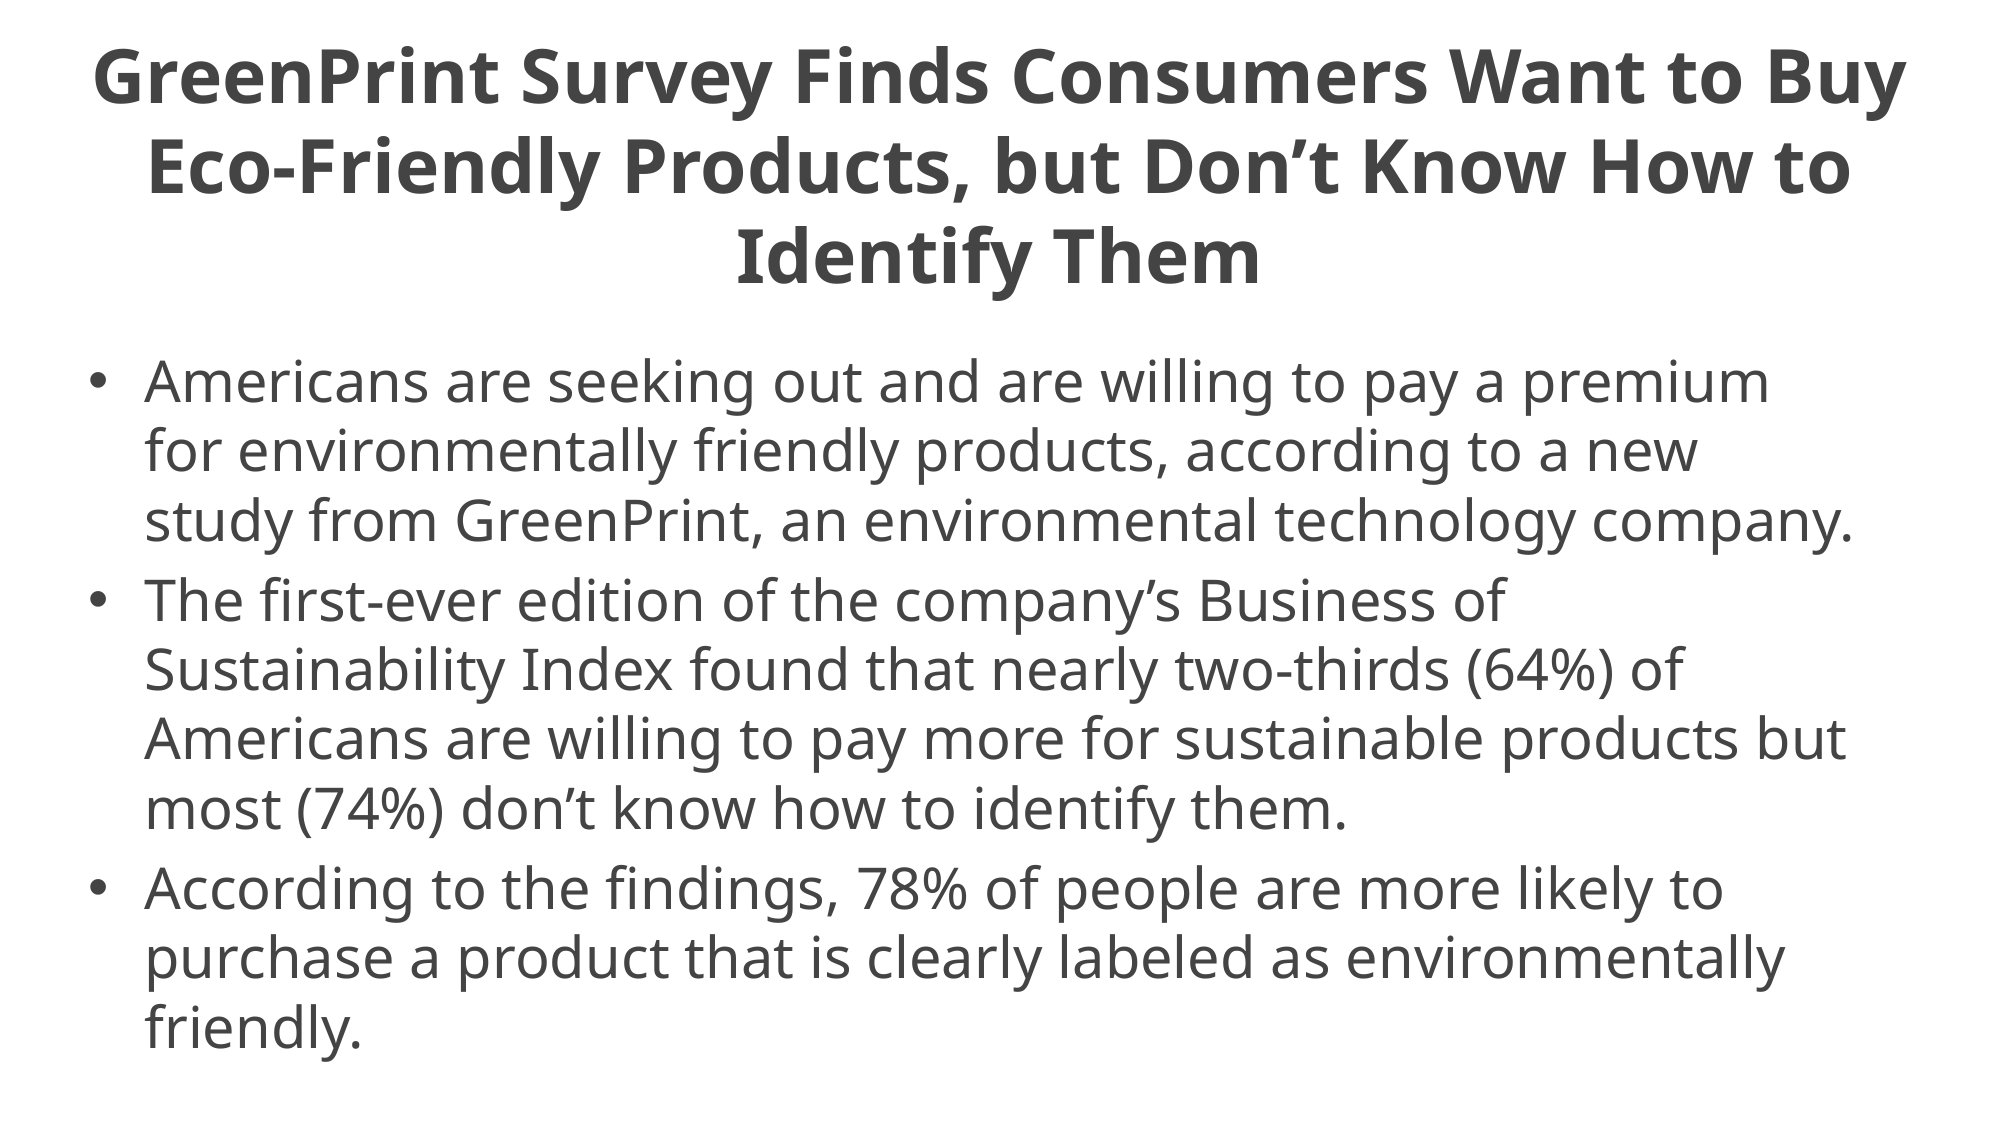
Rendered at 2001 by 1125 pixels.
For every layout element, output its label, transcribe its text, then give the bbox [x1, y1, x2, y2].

list Americans are seeking out and are willing to pay a premium for environmentally friendly products, according to a new study from GreenPrint, an environmental technology company. The first-ever edition of the company’s Business of Sustainability Index found that nearly two-thirds (64%) of Americans are willing to pay more for sustainable products but most (74%) don’t know how to identify them. According to the findings, 78% of people are more likely to purchase a product that is clearly labeled as environmentally friendly. [73, 337, 1874, 1080]
title GreenPrint Survey Finds Consumers Want to Buy Eco-Friendly Products, but Don’t Know How to Identify Them [66, 114, 1934, 303]
